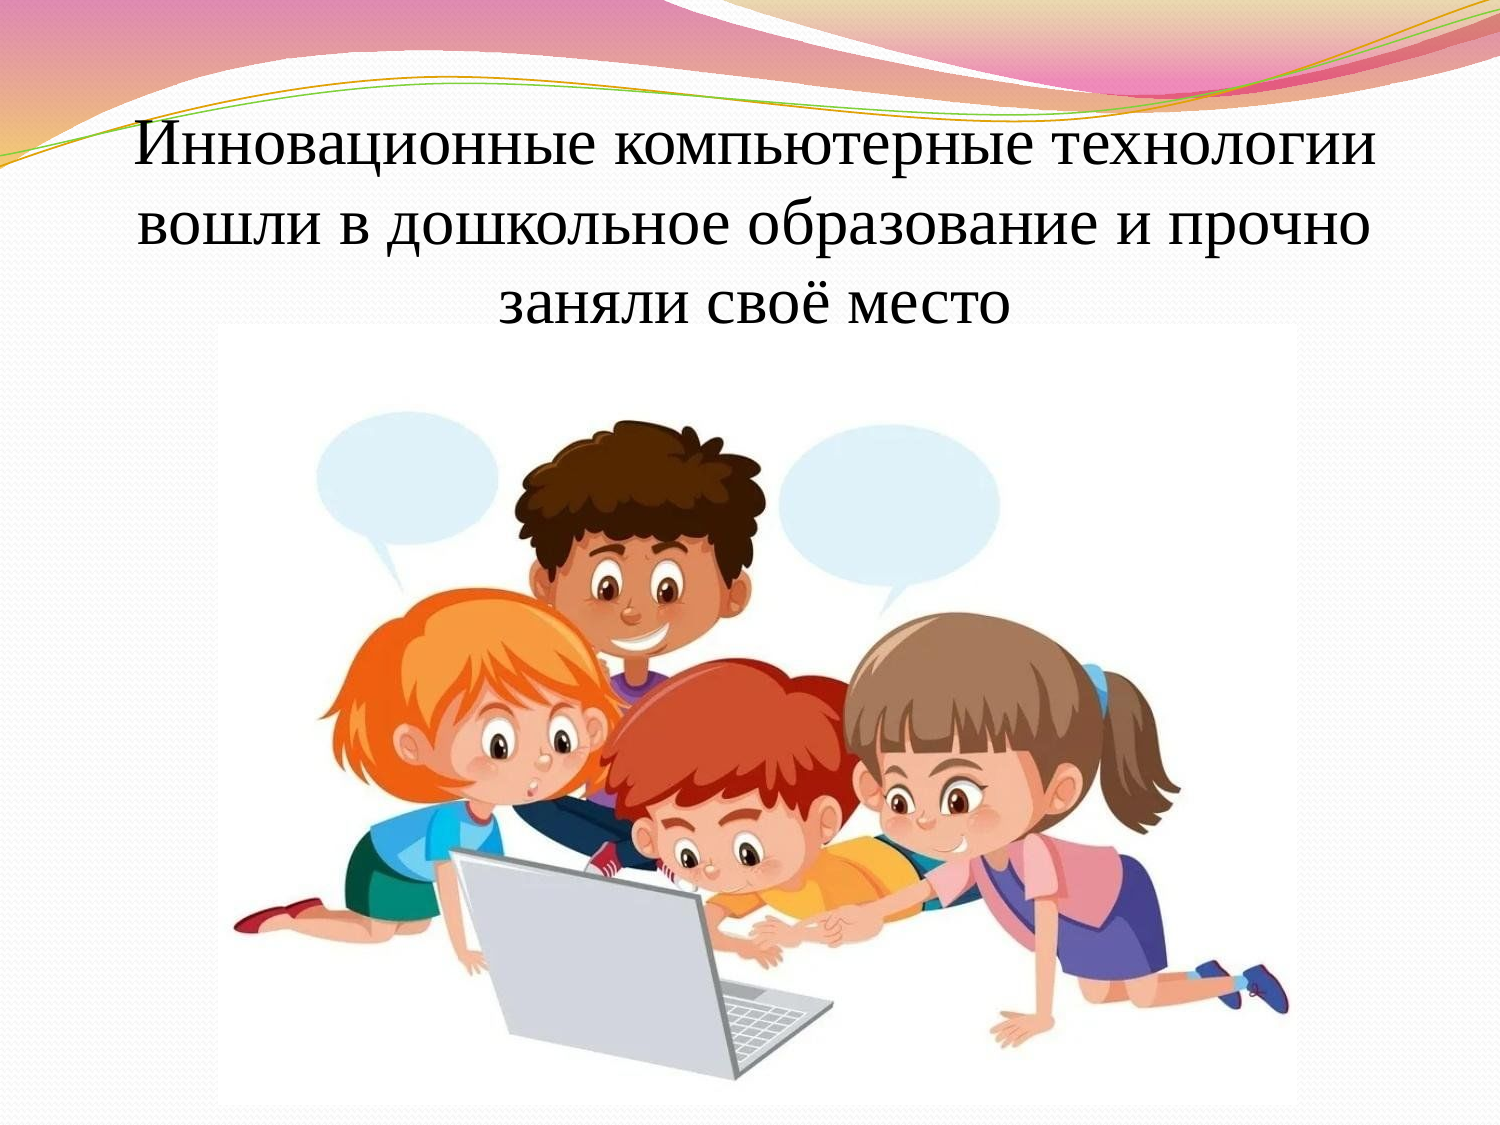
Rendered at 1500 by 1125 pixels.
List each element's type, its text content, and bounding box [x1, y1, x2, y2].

picture [218, 324, 1297, 1105]
text_box Инновационные компьютерные технологии вошли в дошкольное образование и прочно заняли своё место [100, 89, 1412, 345]
